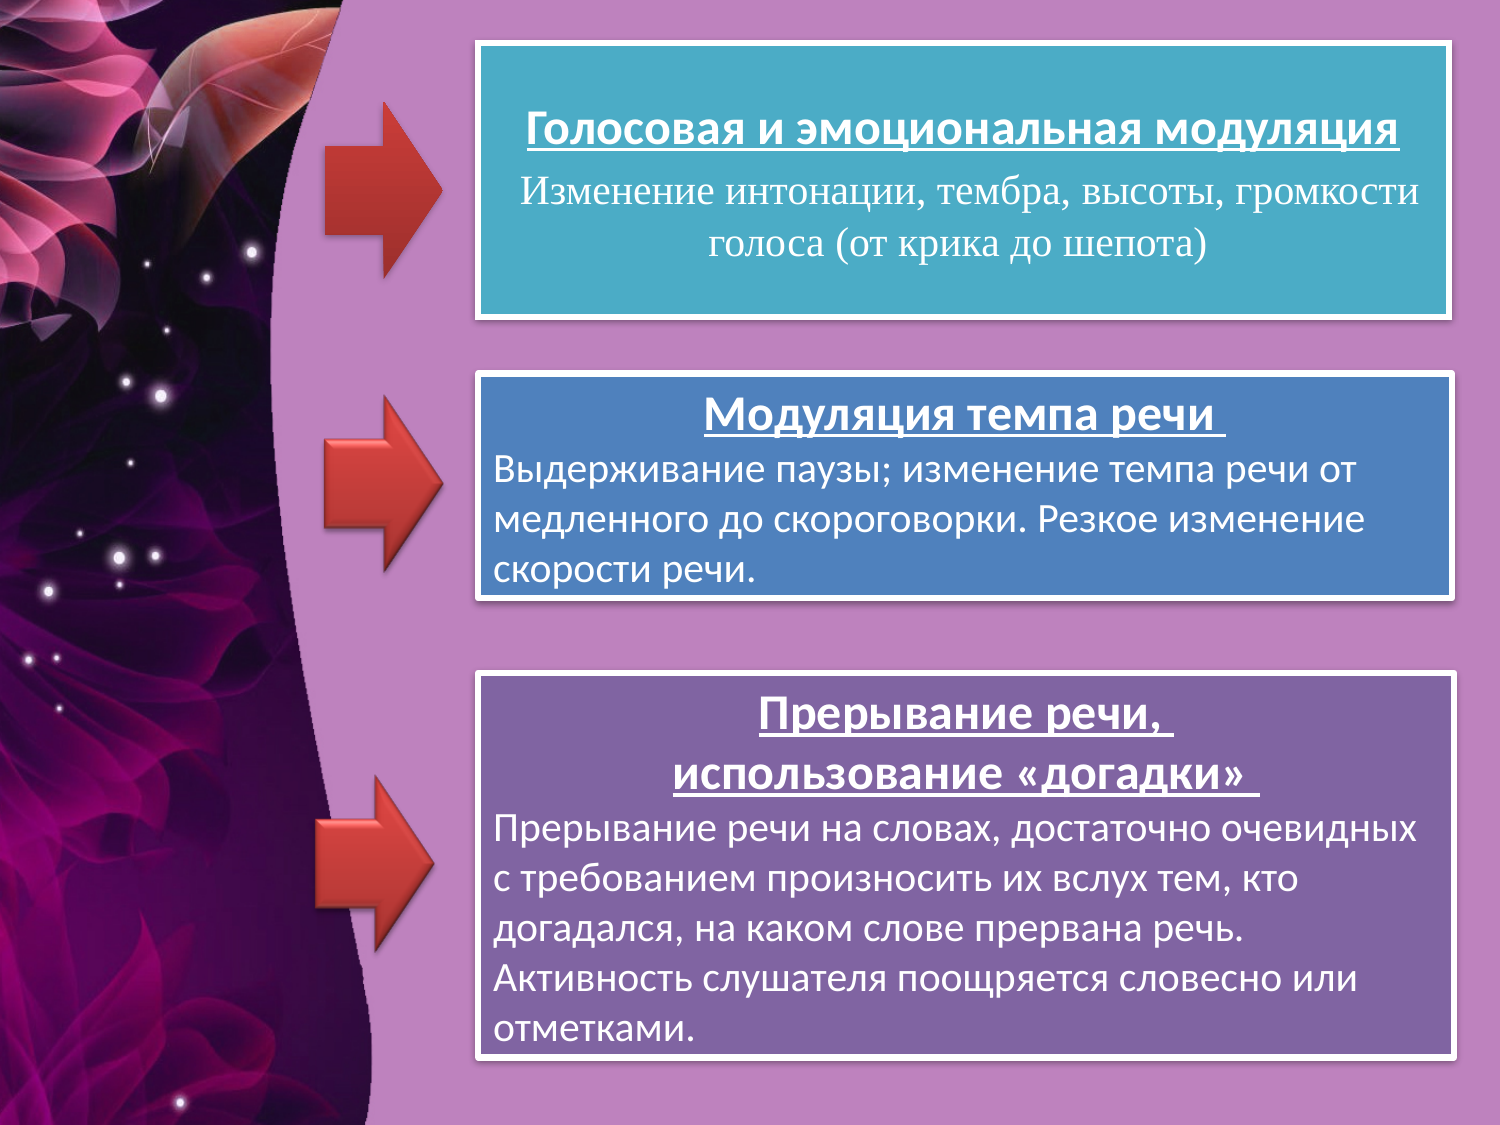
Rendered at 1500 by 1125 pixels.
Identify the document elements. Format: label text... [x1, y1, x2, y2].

text_box [324, 101, 443, 279]
title Голосовая и эмоциональная модуляция Изменение интонации, тембра, высоты, громкости голоса (от крика до шепота) [475, 40, 1452, 320]
text_box Прерывание речи, использование «догадки» Прерывание речи на словах, достаточно очевидных с требованием произносить их вслух тем, кто догадался, на каком слове прервана речь. Активность слушателя поощряется словесно или отметками. [475, 670, 1457, 1061]
picture [0, 0, 1500, 1125]
text_box Модуляция темпа речи Выдерживание паузы; изменение темпа речи от медленного до скороговорки. Резкое изменение скорости речи. [475, 370, 1455, 601]
